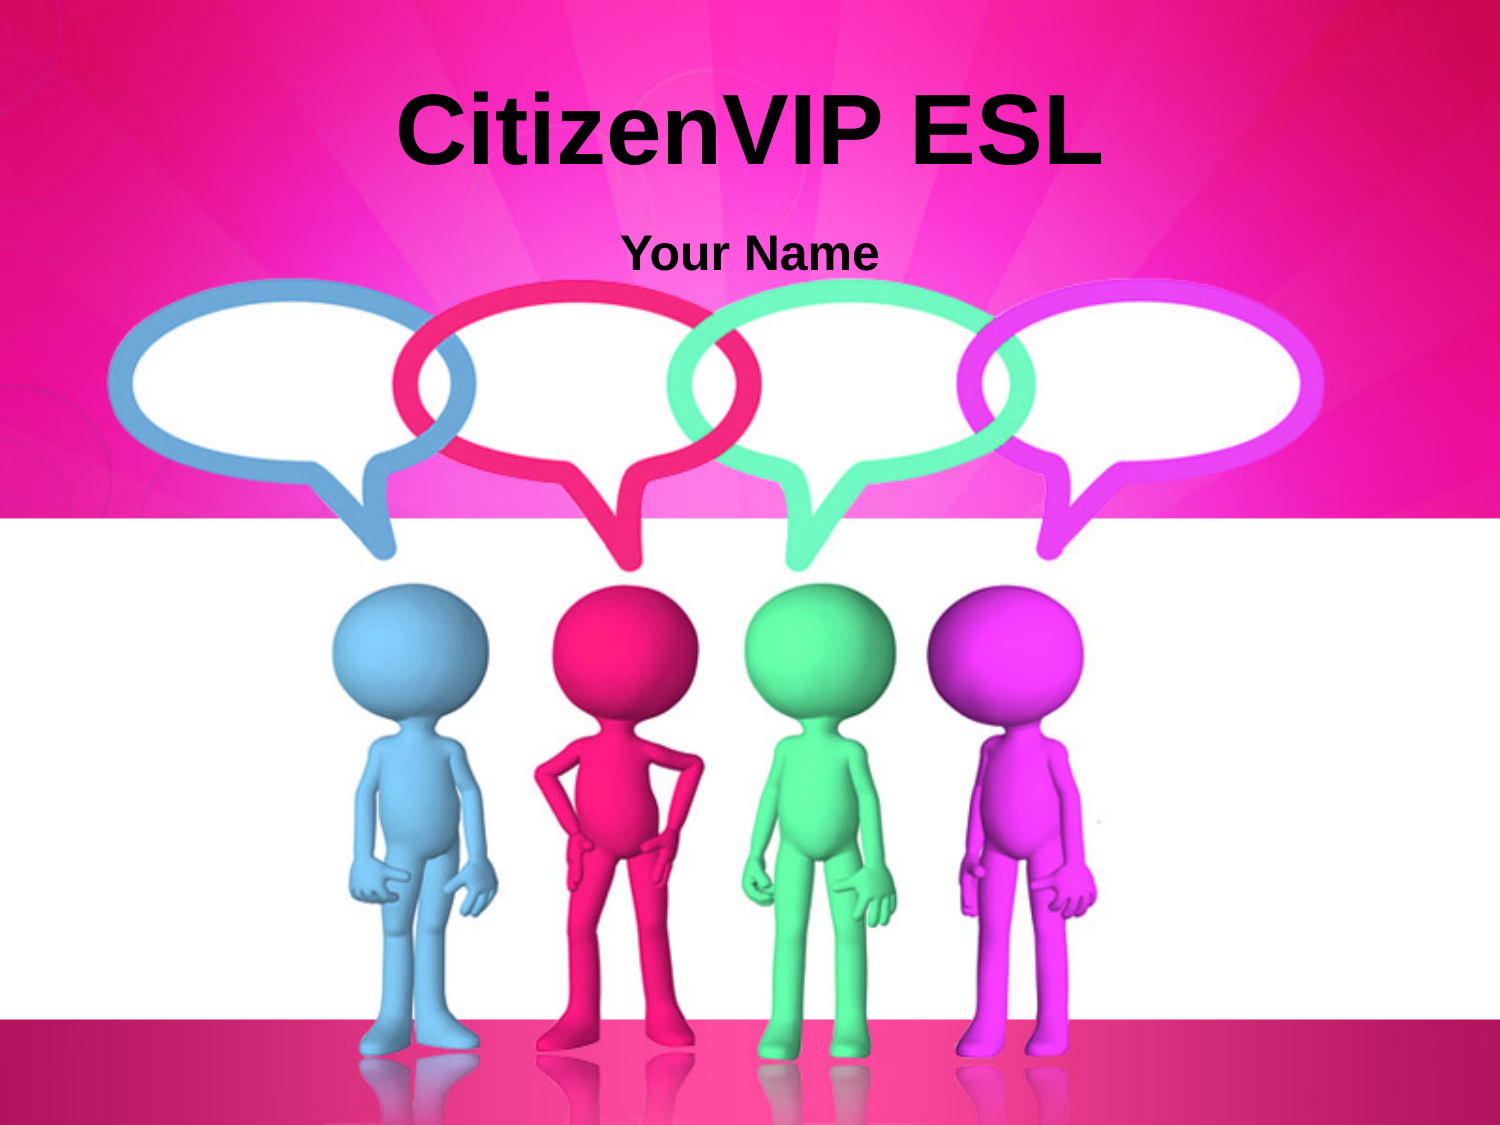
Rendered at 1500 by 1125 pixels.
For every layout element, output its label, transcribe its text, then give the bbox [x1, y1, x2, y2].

title CitizenVIP ESL [37, 50, 1463, 200]
picture [0, 0, 1500, 1125]
subtitle Your Name [343, 212, 1157, 300]
